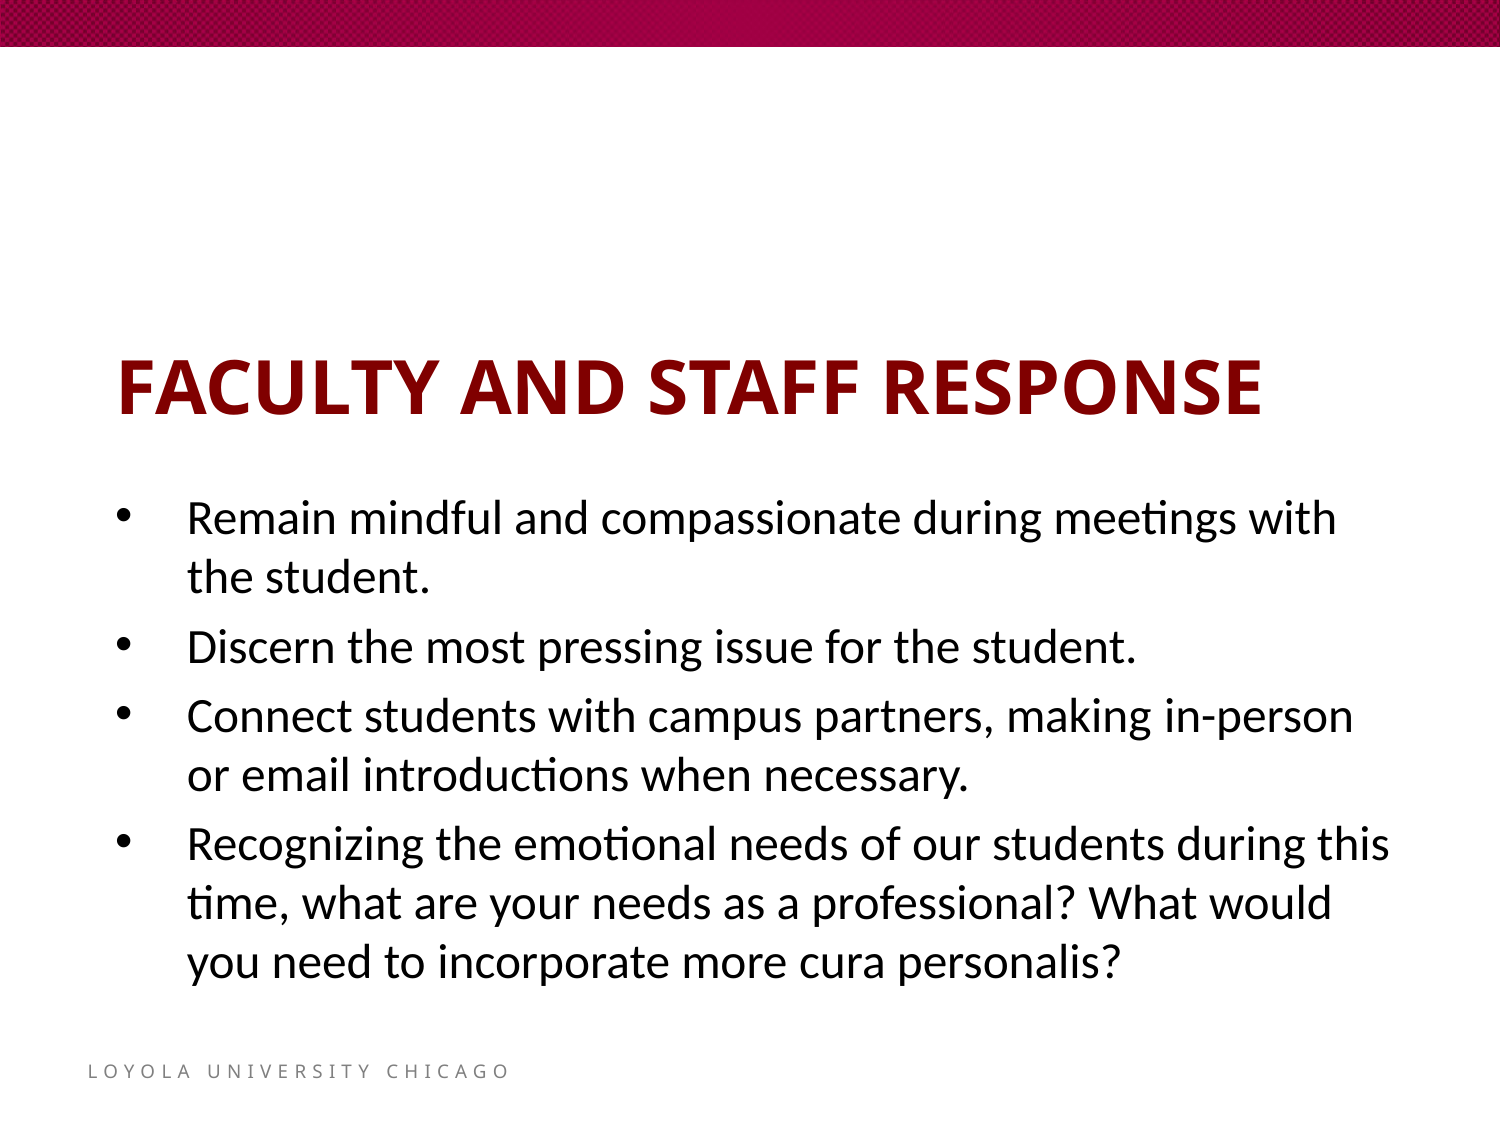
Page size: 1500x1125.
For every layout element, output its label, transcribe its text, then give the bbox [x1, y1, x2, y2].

title FACULTY AND STAFF RESPONSE [100, 290, 1408, 478]
list Remain mindful and compassionate during meetings with the student.​ Discern the most pressing issue for the student.​ Connect students with campus partners, making in-person or email introductions when necessary.​ Recognizing the emotional needs of our students during this time, what are your needs as a professional? What would you need to incorporate more cura personalis?​ [100, 478, 1408, 1005]
list LOYOLA UNIVERSITY CHICAGO [87, 1051, 733, 1096]
picture [0, 0, 1500, 47]
